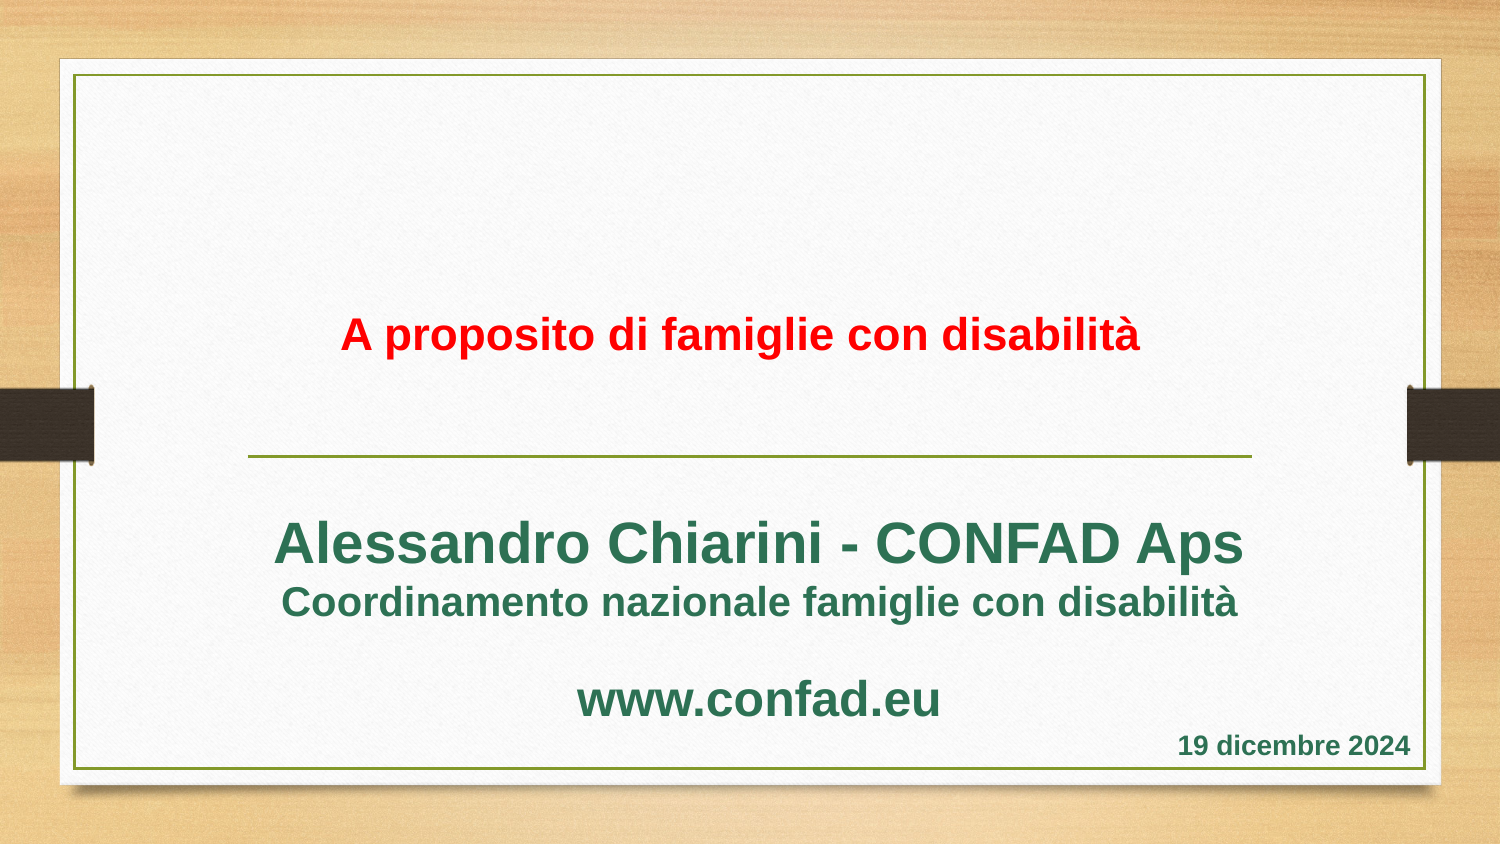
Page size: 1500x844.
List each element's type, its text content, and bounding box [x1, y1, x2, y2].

title A proposito di famiglie con disabilità [74, 80, 1407, 410]
text_box [1389, 29, 1420, 80]
picture [0, 0, 1500, 844]
text_box Alessandro Chiarini - CONFAD Aps Coordinamento nazionale famiglie con disabilità www.confad.eu 19 dicembre 2024 [93, 463, 1426, 802]
